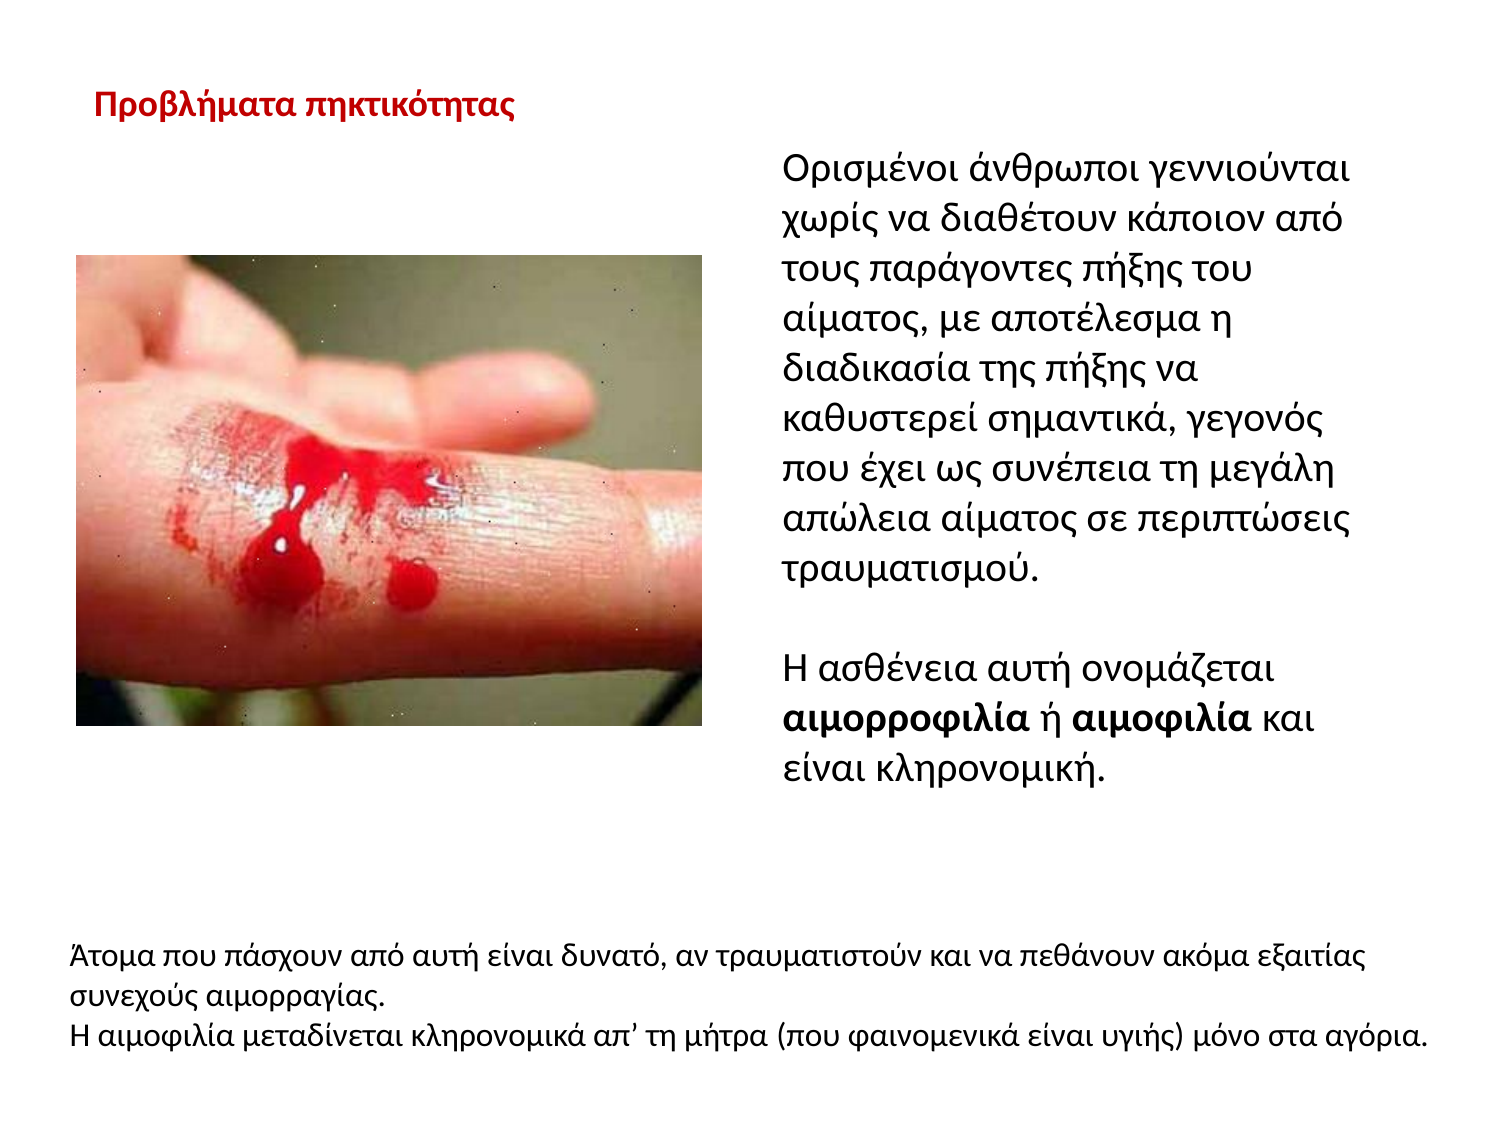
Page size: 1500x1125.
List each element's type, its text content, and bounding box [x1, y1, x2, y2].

text_box Προβλήματα πηκτικότητας [79, 71, 531, 132]
picture [76, 254, 702, 726]
text_box Άτομα που πάσχουν από αυτή είναι δυνατό, αν τραυματιστούν και να πεθάνουν ακόμα εξαιτίας συνεχούς αιμορραγίας. Η αιμοφιλία μεταδίνεται κληρονομικά απ’ τη μήτρα (που φαινομενικά είναι υγιής) μόνο στα αγόρια. [54, 925, 1458, 1061]
text_box Ορισμένοι άνθρωποι γεννιούνται χωρίς να διαθέτουν κάποιον από τους παράγοντες πήξης του αίματος, με αποτέλεσμα η διαδικασία της πήξης να καθυστερεί σημαντικά, γεγονός που έχει ως συνέπεια τη μεγάλη απώλεια αίματος σε περιπτώσεις τραυματισμού. Η ασθένεια αυτή ονομάζεται αιμορροφιλία ή αιμοφιλία και είναι κληρονομική. [767, 132, 1400, 798]
